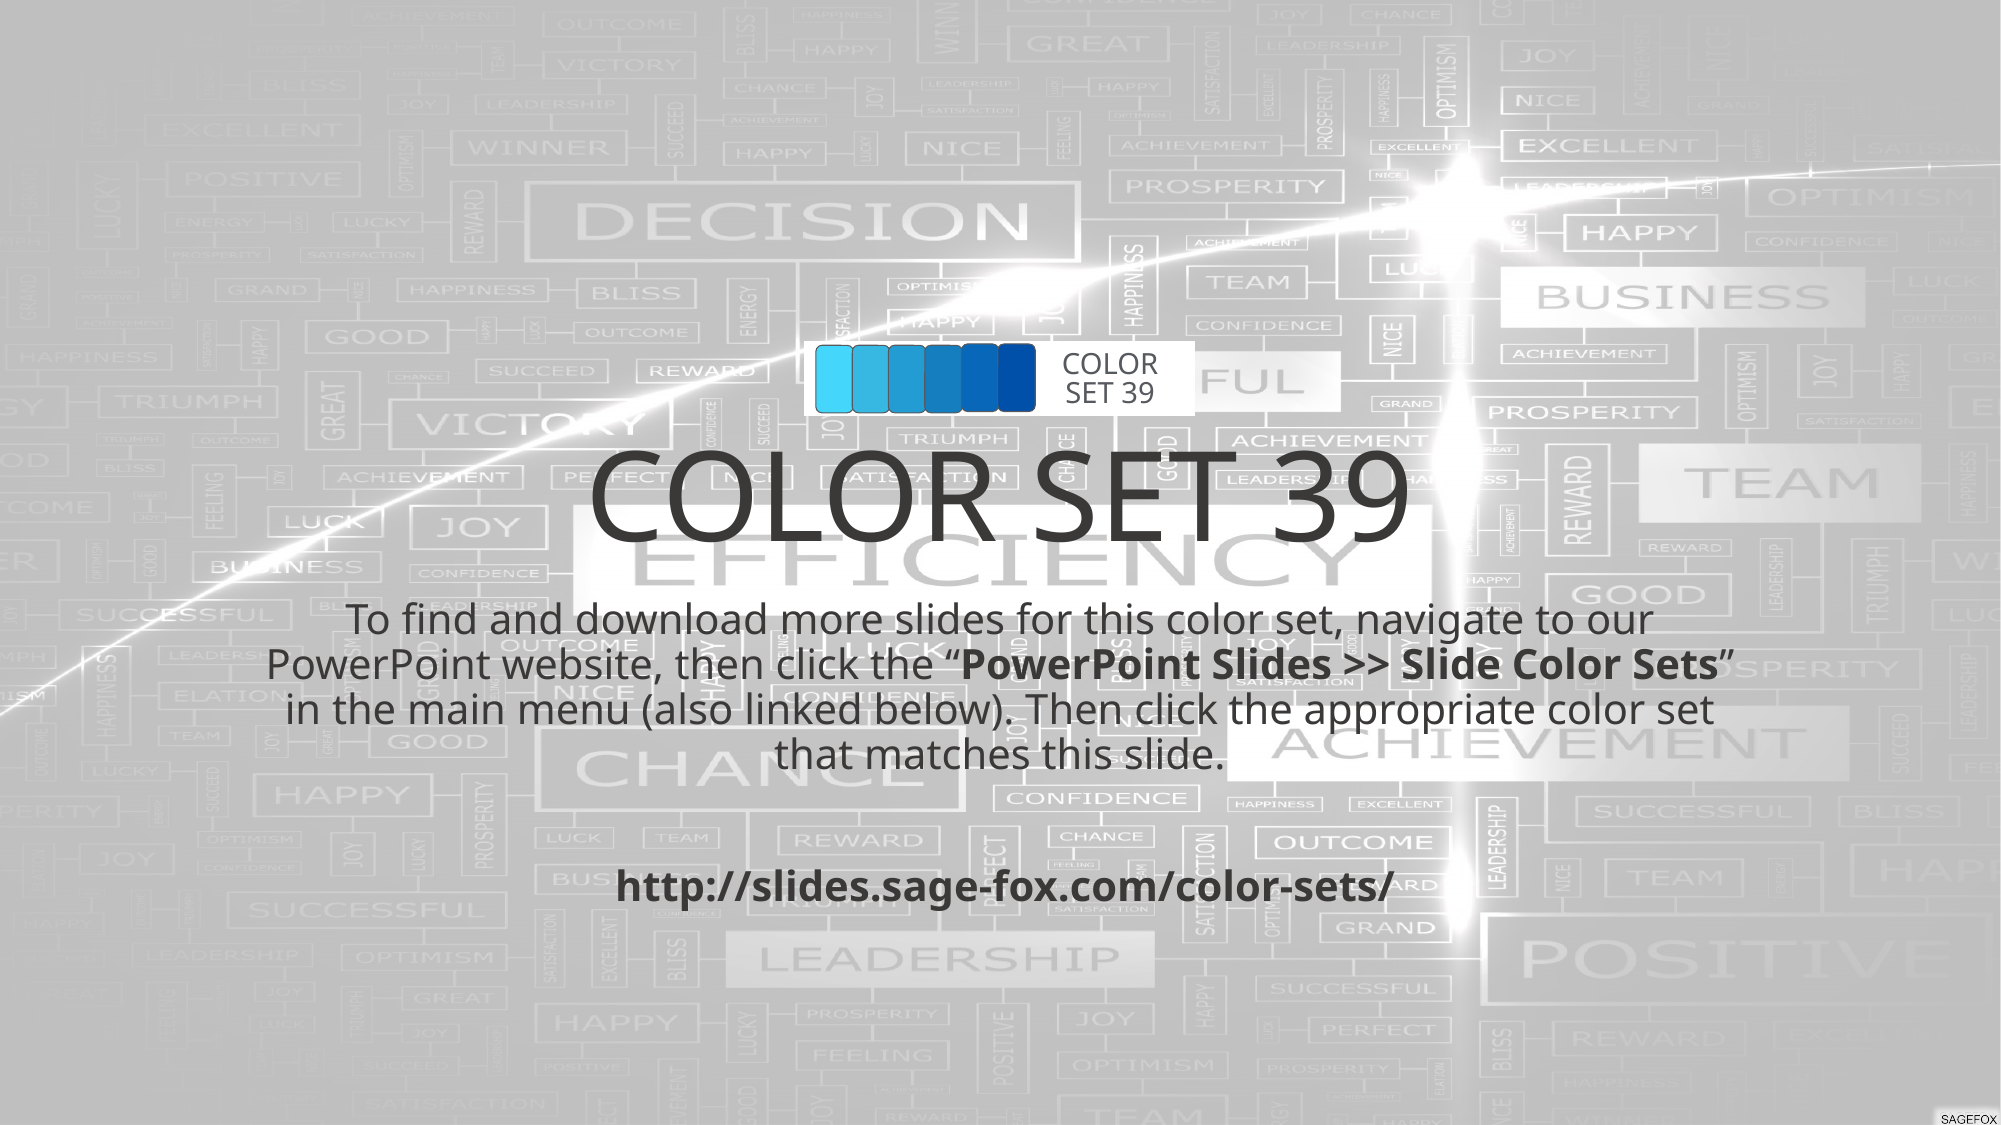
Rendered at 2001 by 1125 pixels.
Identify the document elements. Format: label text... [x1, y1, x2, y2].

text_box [804, 341, 1195, 418]
picture [1938, 1114, 1999, 1125]
title COLOR SET 39 [249, 184, 1750, 576]
subtitle To find and download more slides for this color set, navigate to our PowerPoint website, then click the “PowerPoint Slides >> Slide Color Sets” in the main menu (also linked below). Then click the appropriate color set that matches this slide. http://slides.sage-fox.com/color-sets/ [249, 590, 1750, 863]
